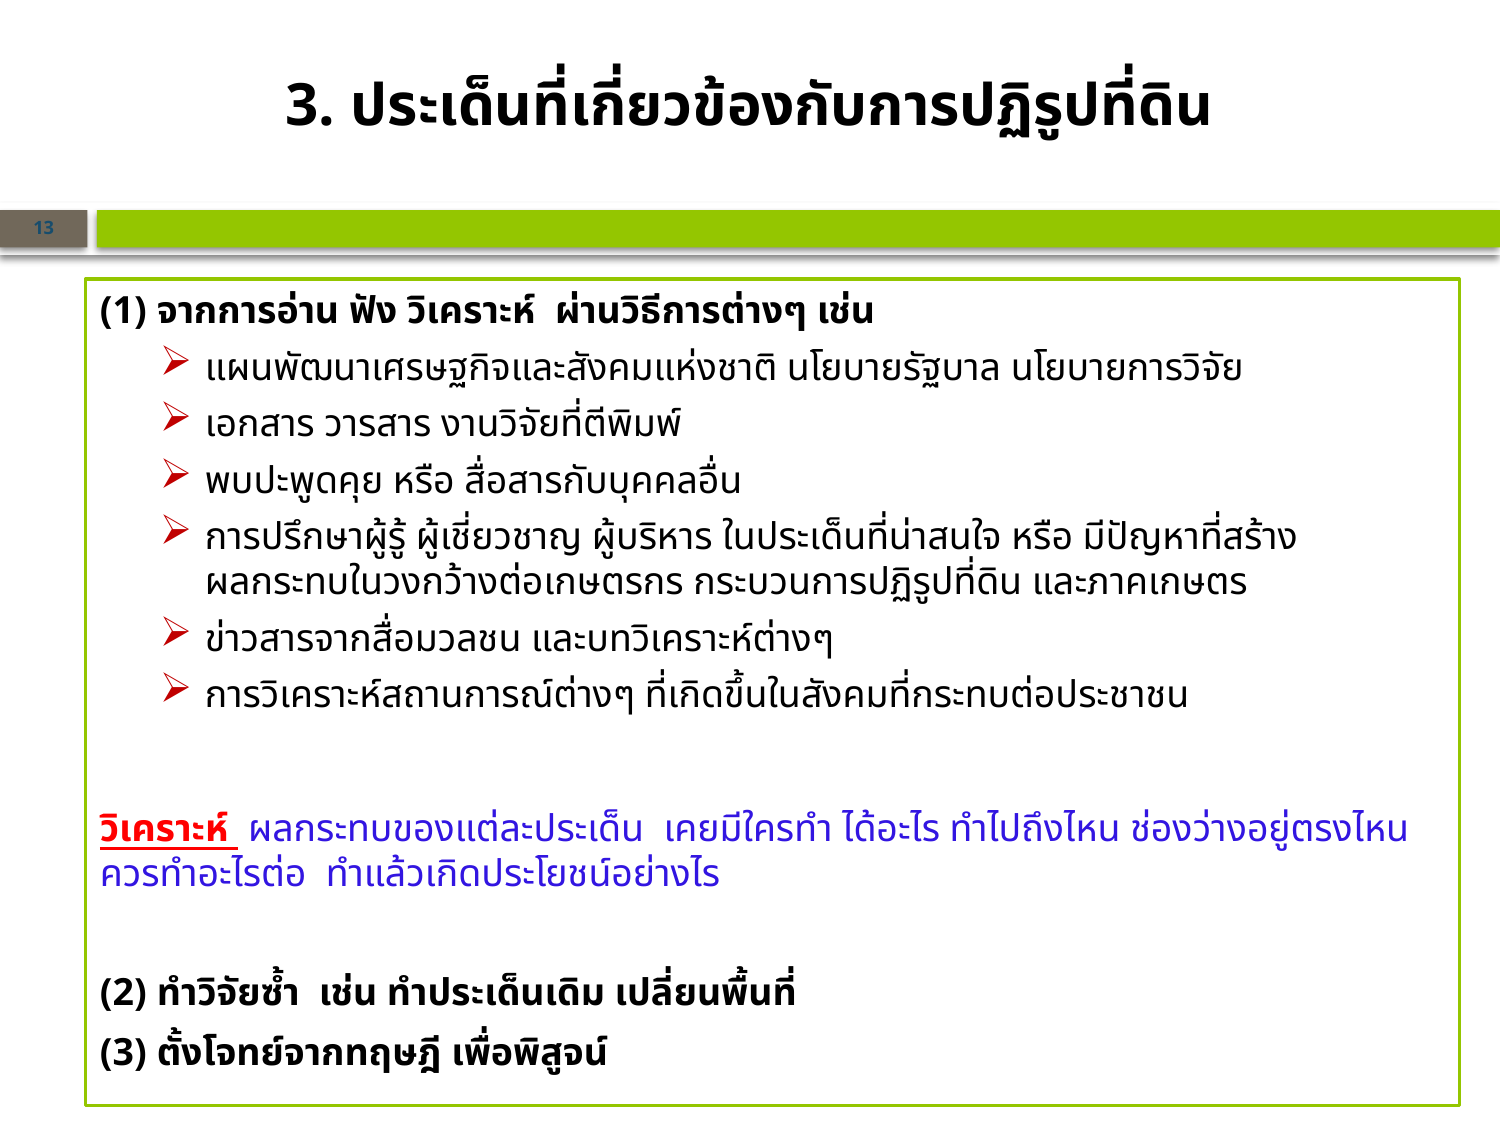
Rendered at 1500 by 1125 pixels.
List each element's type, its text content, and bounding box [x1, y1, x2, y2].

list (1) จากการอ่าน ฟัง วิเคราะห์ ผ่านวิธีการต่างๆ เช่น แผนพัฒนาเศรษฐกิจและสังคมแห่งชาติ นโยบายรัฐบาล นโยบายการวิจัย เอกสาร วารสาร งานวิจัยที่ตีพิมพ์ พบปะพูดคุย หรือ สื่อสารกับบุคคลอื่น การปรึกษาผู้รู้ ผู้เชี่ยวชาญ ผู้บริหาร ในประเด็นที่น่าสนใจ หรือ มีปัญหาที่สร้าง ผลกระทบในวงกว้างต่อเกษตรกร กระบวนการปฏิรูปที่ดิน และภาคเกษตร ข่าวสารจากสื่อมวลชน และบทวิเคราะห์ต่างๆ การวิเคราะห์สถานการณ์ต่างๆ ที่เกิดขึ้นในสังคมที่กระทบต่อประชาชน วิเคราะห์ ผลกระทบของแต่ละประเด็น เคยมีใครทำ ได้อะไร ทำไปถึงไหน ช่องว่างอยู่ตรงไหน ควรทำอะไรต่อ ทำแล้วเกิดประโยชน์อย่างไร (2) ทำวิจัยซ้ำ เช่น ทำประเด็นเดิม เปลี่ยนพื้นที่ (3) ตั้งโจทย์จากทฤษฎี เพื่อพิสูจน์ [84, 277, 1461, 1107]
slide_number 13 [0, 208, 88, 249]
text_box 3. ประเด็นที่เกี่ยวข้องกับการปฏิรูปที่ดิน [46, 42, 1453, 161]
